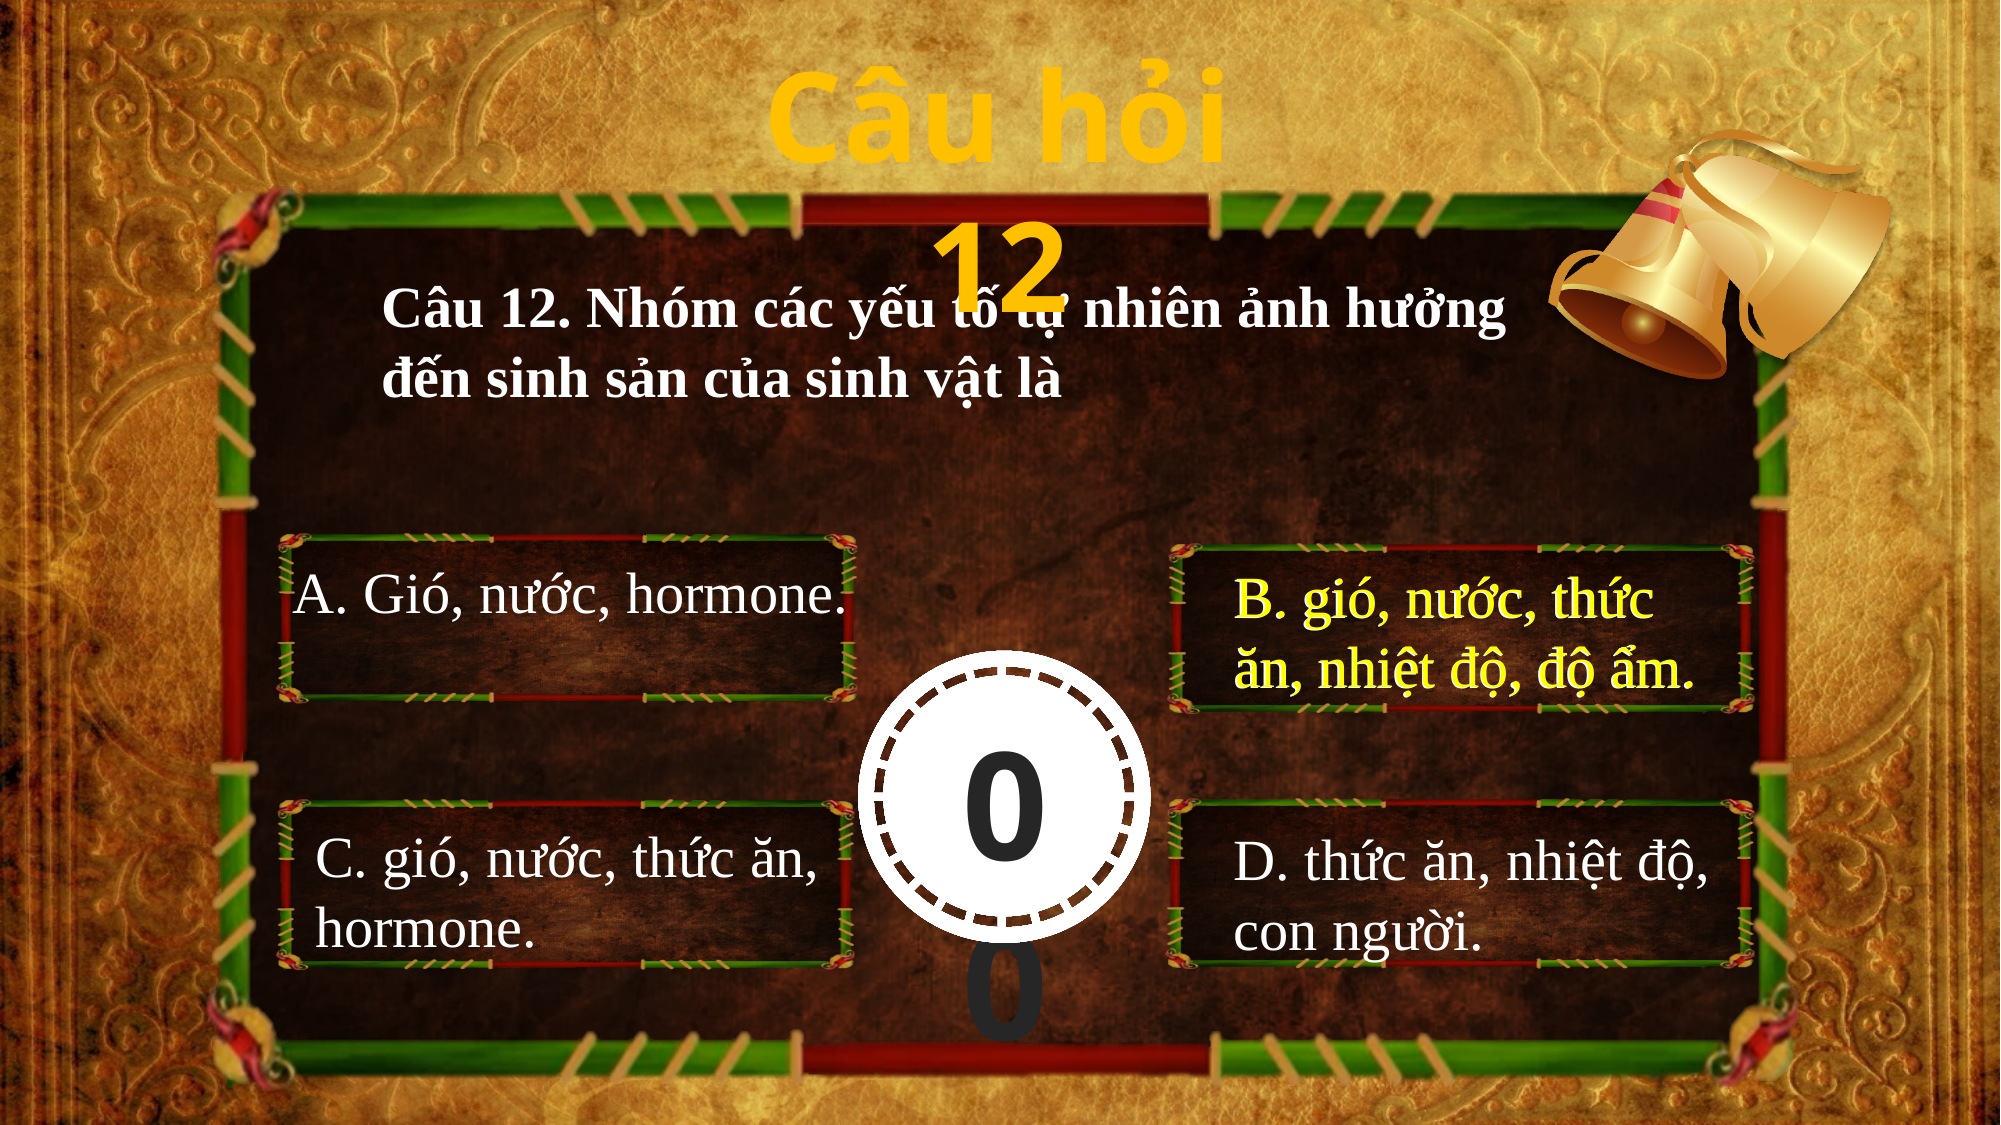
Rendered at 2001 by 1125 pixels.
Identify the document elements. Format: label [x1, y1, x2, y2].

text_box [858, 650, 1151, 943]
text_box [220, 796, 908, 977]
text_box [220, 529, 911, 710]
text_box [1108, 794, 1809, 975]
picture [0, 0, 2000, 1125]
text_box [1110, 540, 1809, 721]
text_box [54, 170, 1946, 1125]
